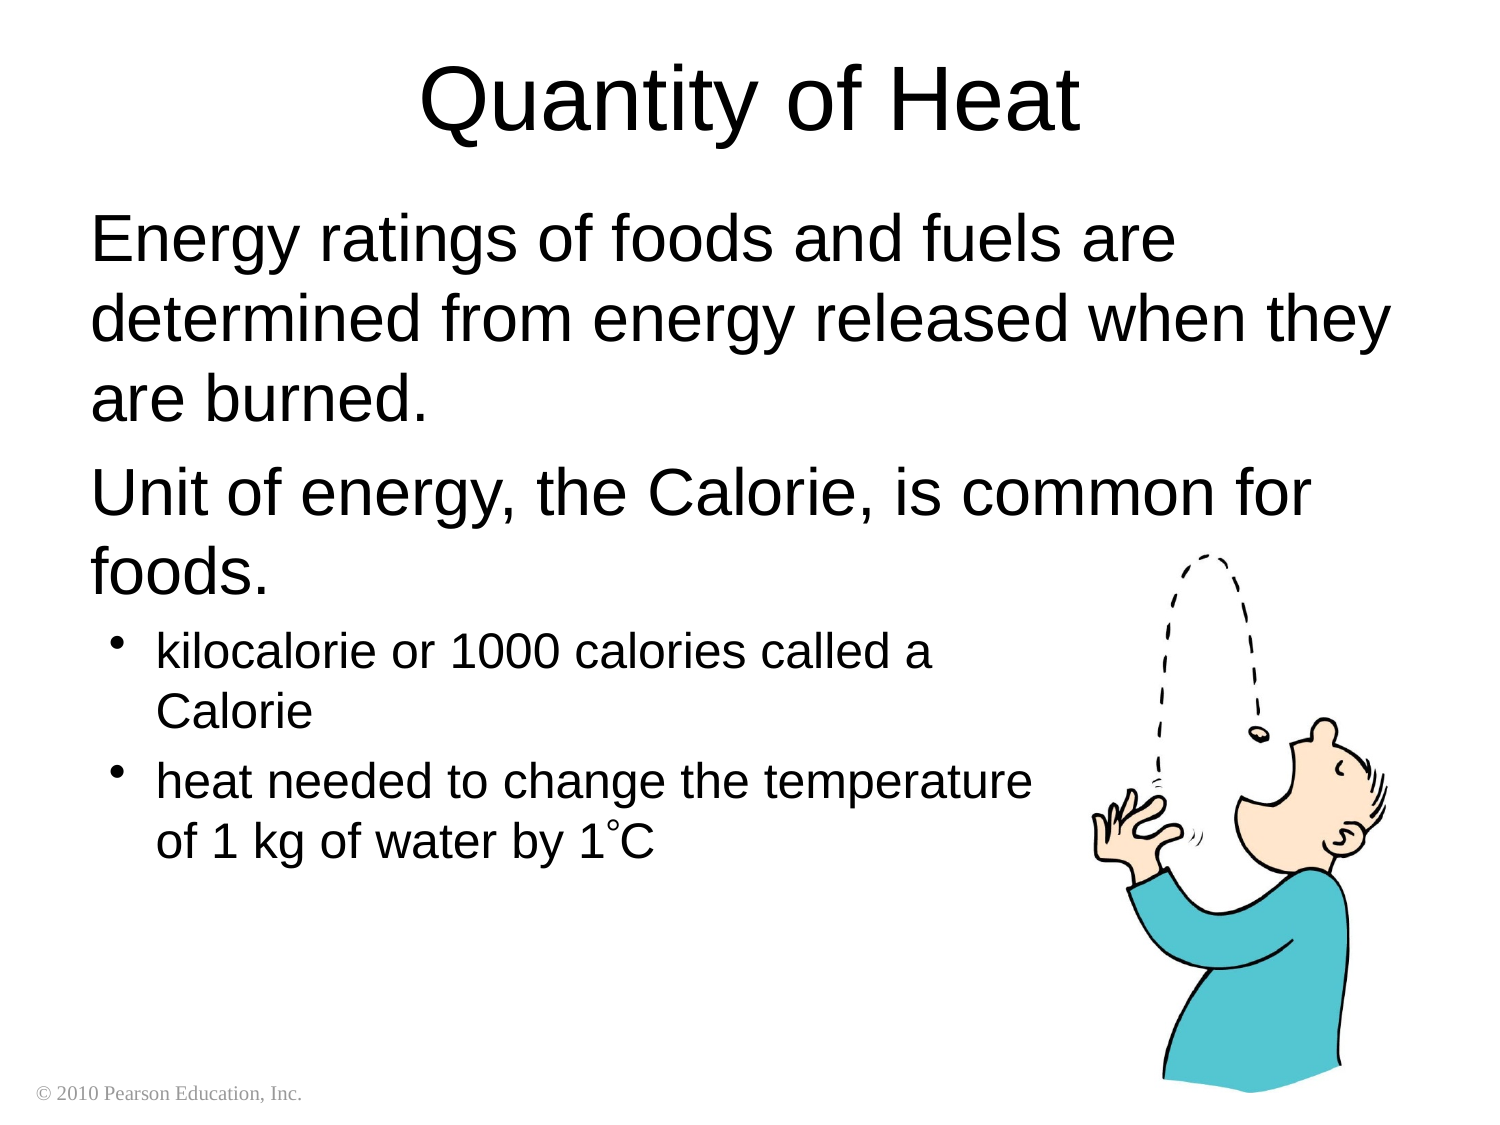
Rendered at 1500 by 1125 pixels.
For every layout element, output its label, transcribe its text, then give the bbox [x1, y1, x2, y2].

picture [1088, 551, 1391, 1093]
list Energy ratings of foods and fuels are determined from energy released when they are burned. Unit of energy, the Calorie, is common for foods. kilocalorie or 1000 calories called a Calorie heat needed to change the temperature of 1 kg of water by 1C [75, 187, 1425, 930]
title Quantity of Heat [75, 0, 1425, 187]
